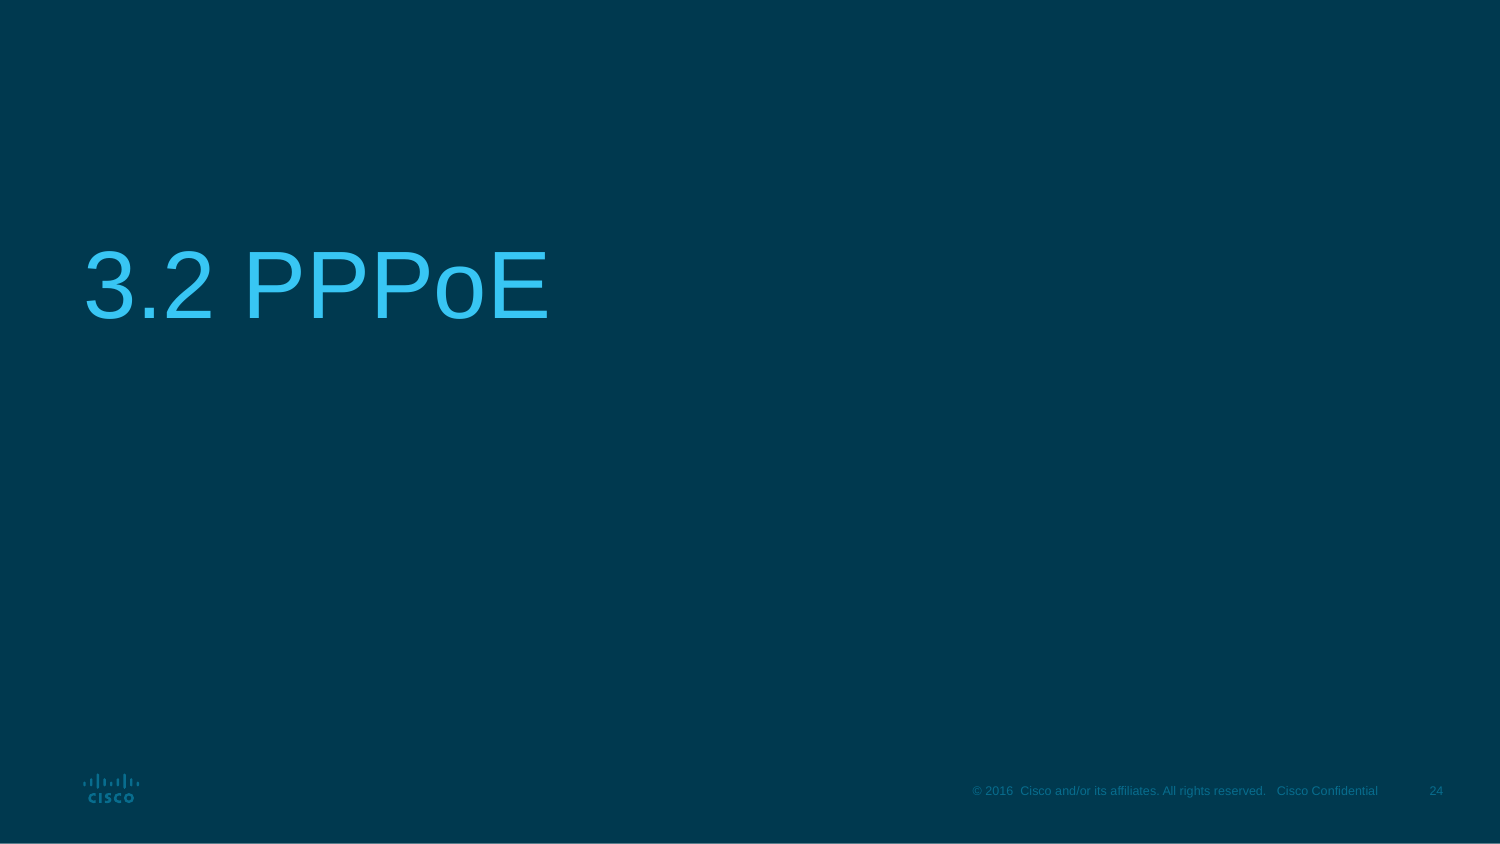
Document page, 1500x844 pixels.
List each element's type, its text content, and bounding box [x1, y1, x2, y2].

title 3.2 PPPoE [68, 150, 1393, 462]
